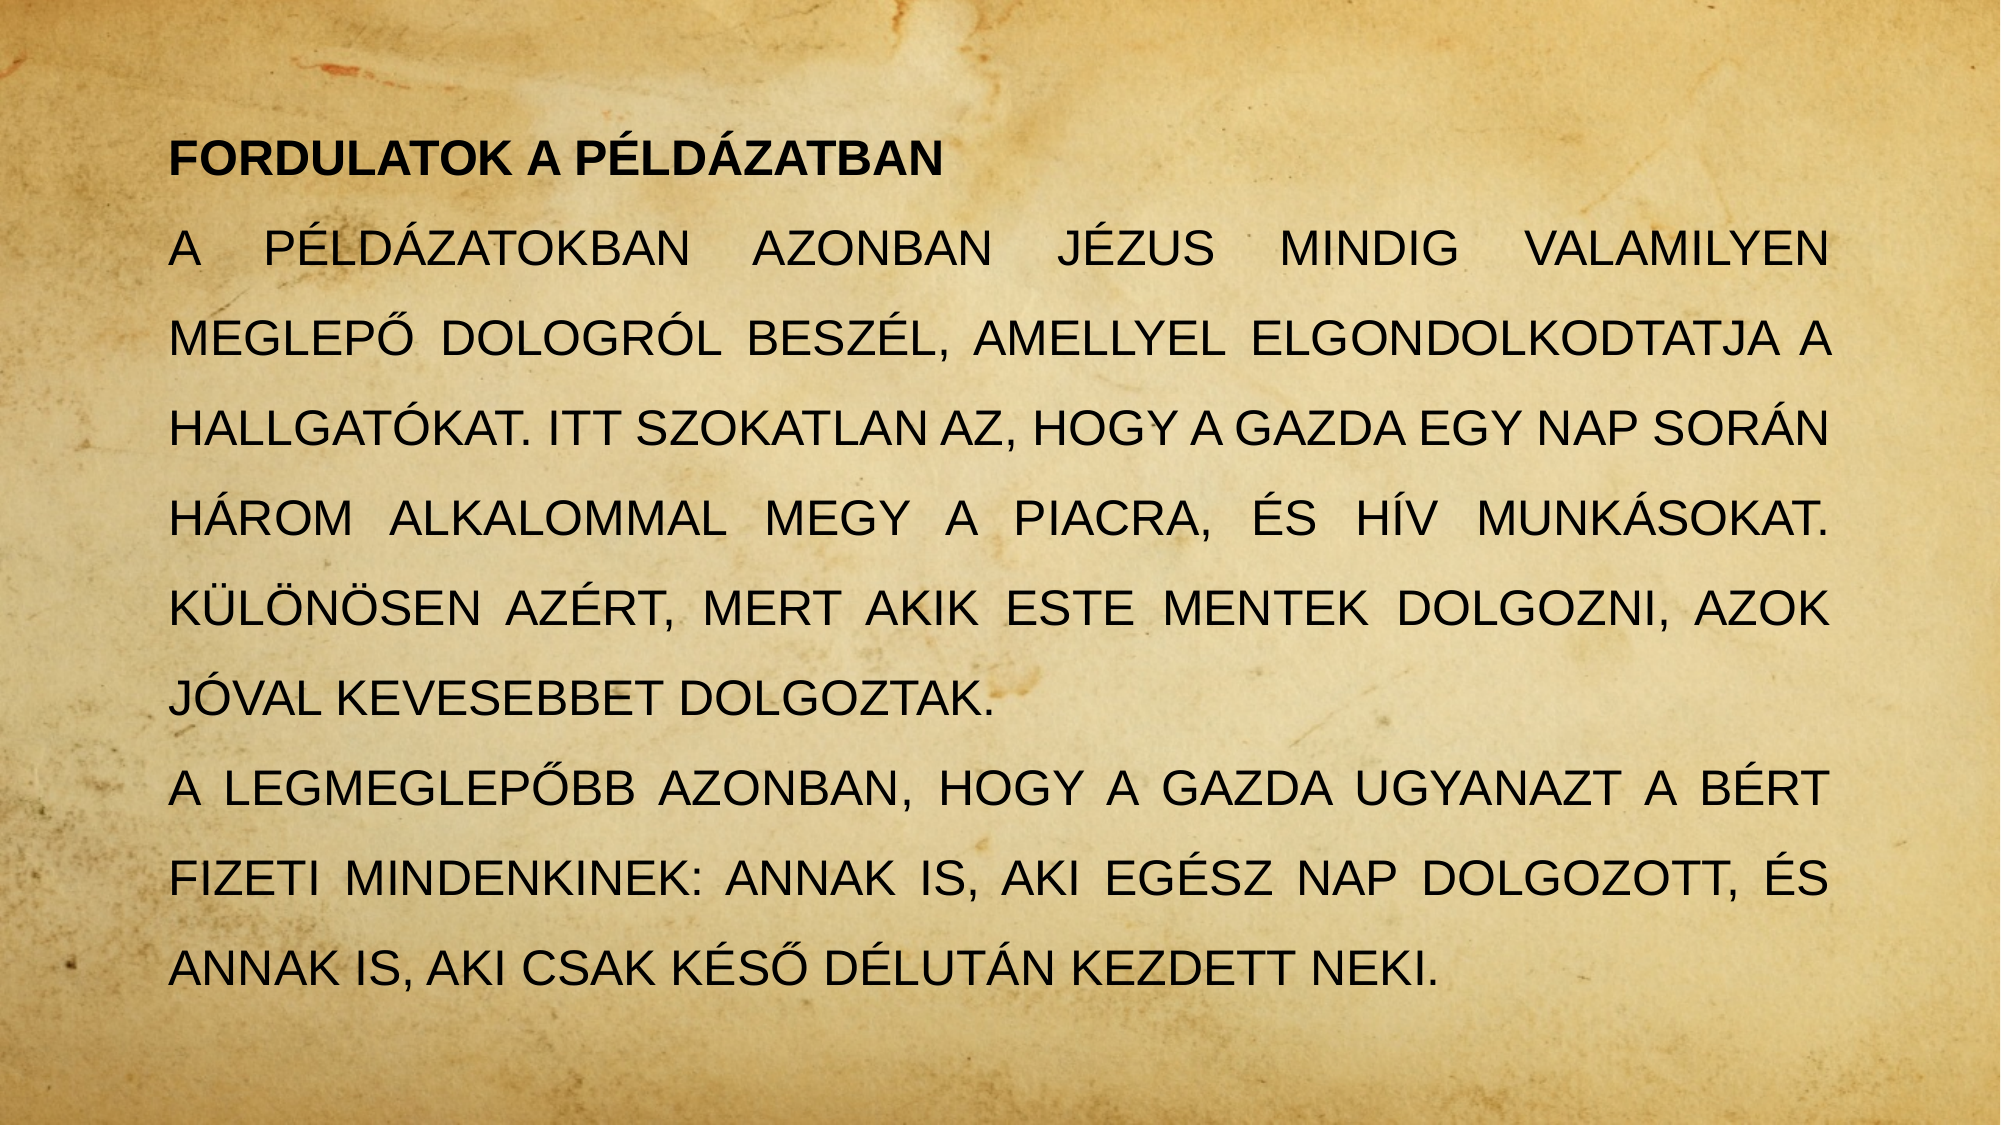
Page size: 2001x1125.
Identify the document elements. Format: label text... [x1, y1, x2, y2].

picture [0, 0, 2001, 1125]
text_box Fordulatok a példázatban A példázatokban azonban Jézus mindig valamilyen meglepő dologról beszél, amellyel elgondolkodtatja a hallgatókat. Itt szokatlan az, hogy a gazda egy nap során három alkalommal megy a piacra, és hív munkásokat. Különösen azért, mert akik este mentek dolgozni, azok jóval kevesebbet dolgoztak. A legmeglepőbb azonban, hogy a gazda ugyanazt a bért fizeti mindenkinek: annak is, aki egész nap dolgozott, és annak is, aki csak késő délután kezdett neki. [154, 88, 1846, 1004]
